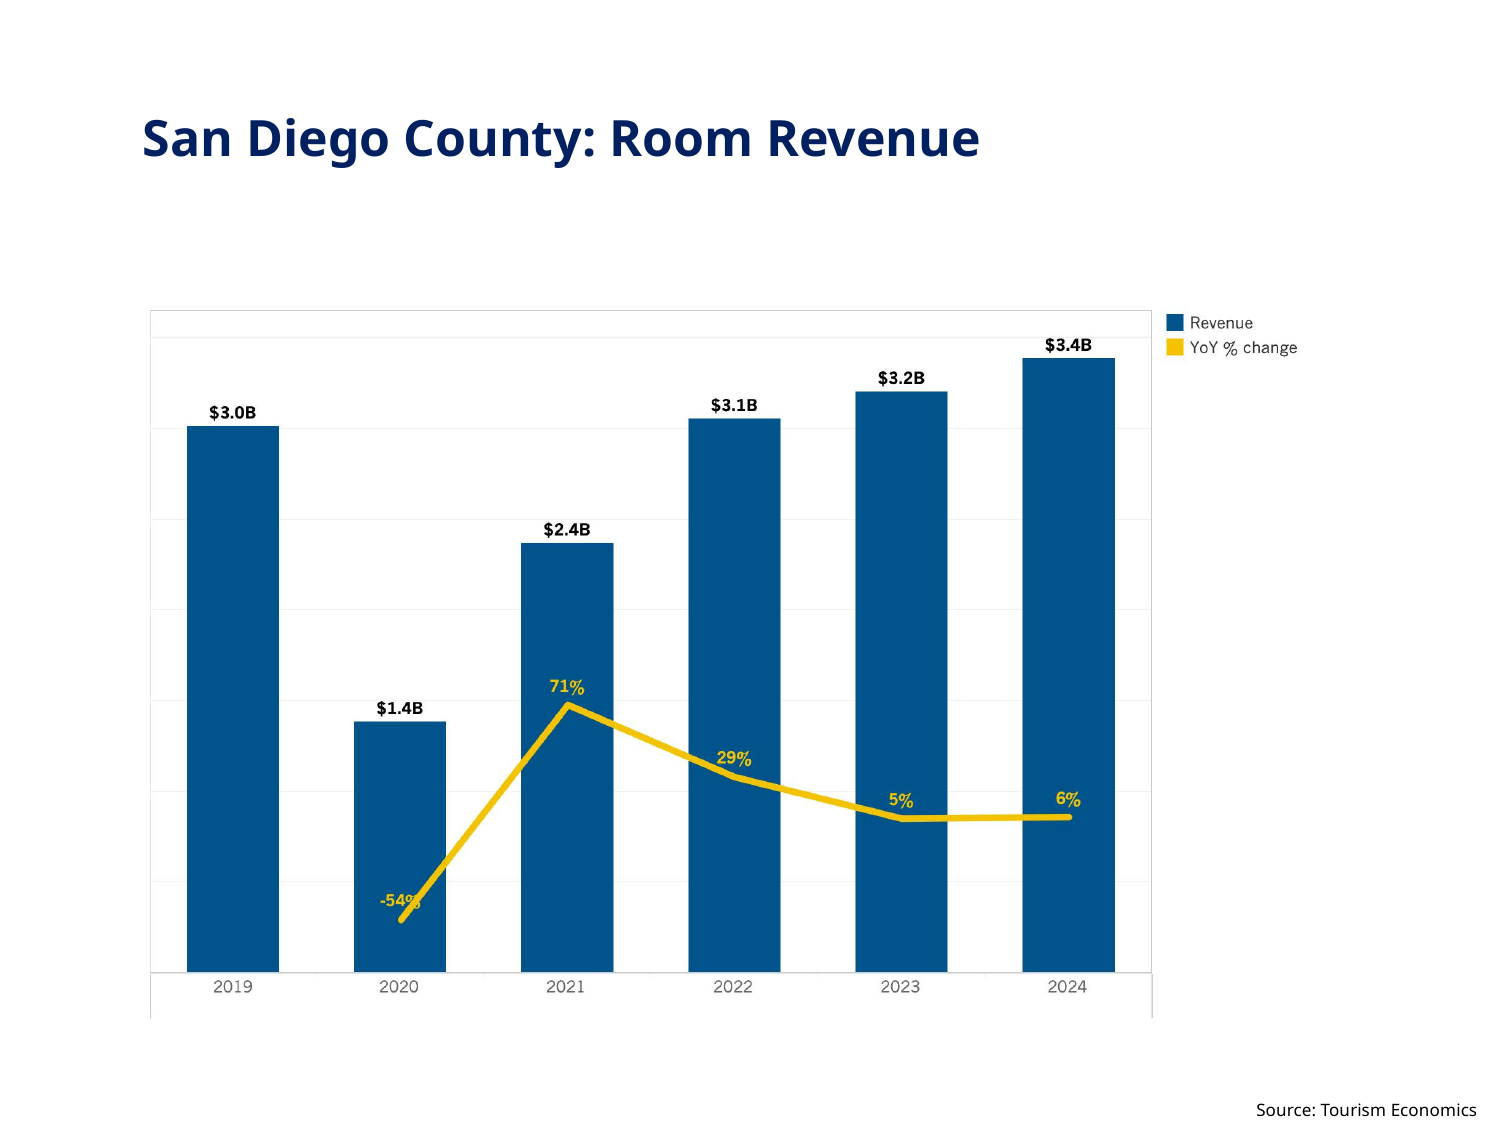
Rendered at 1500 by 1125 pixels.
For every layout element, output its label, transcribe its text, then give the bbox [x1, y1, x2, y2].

list San Diego County: Room Revenue [127, 80, 1373, 376]
text_box Source: Tourism Economics [1241, 1092, 1493, 1125]
picture [134, 295, 1364, 1034]
